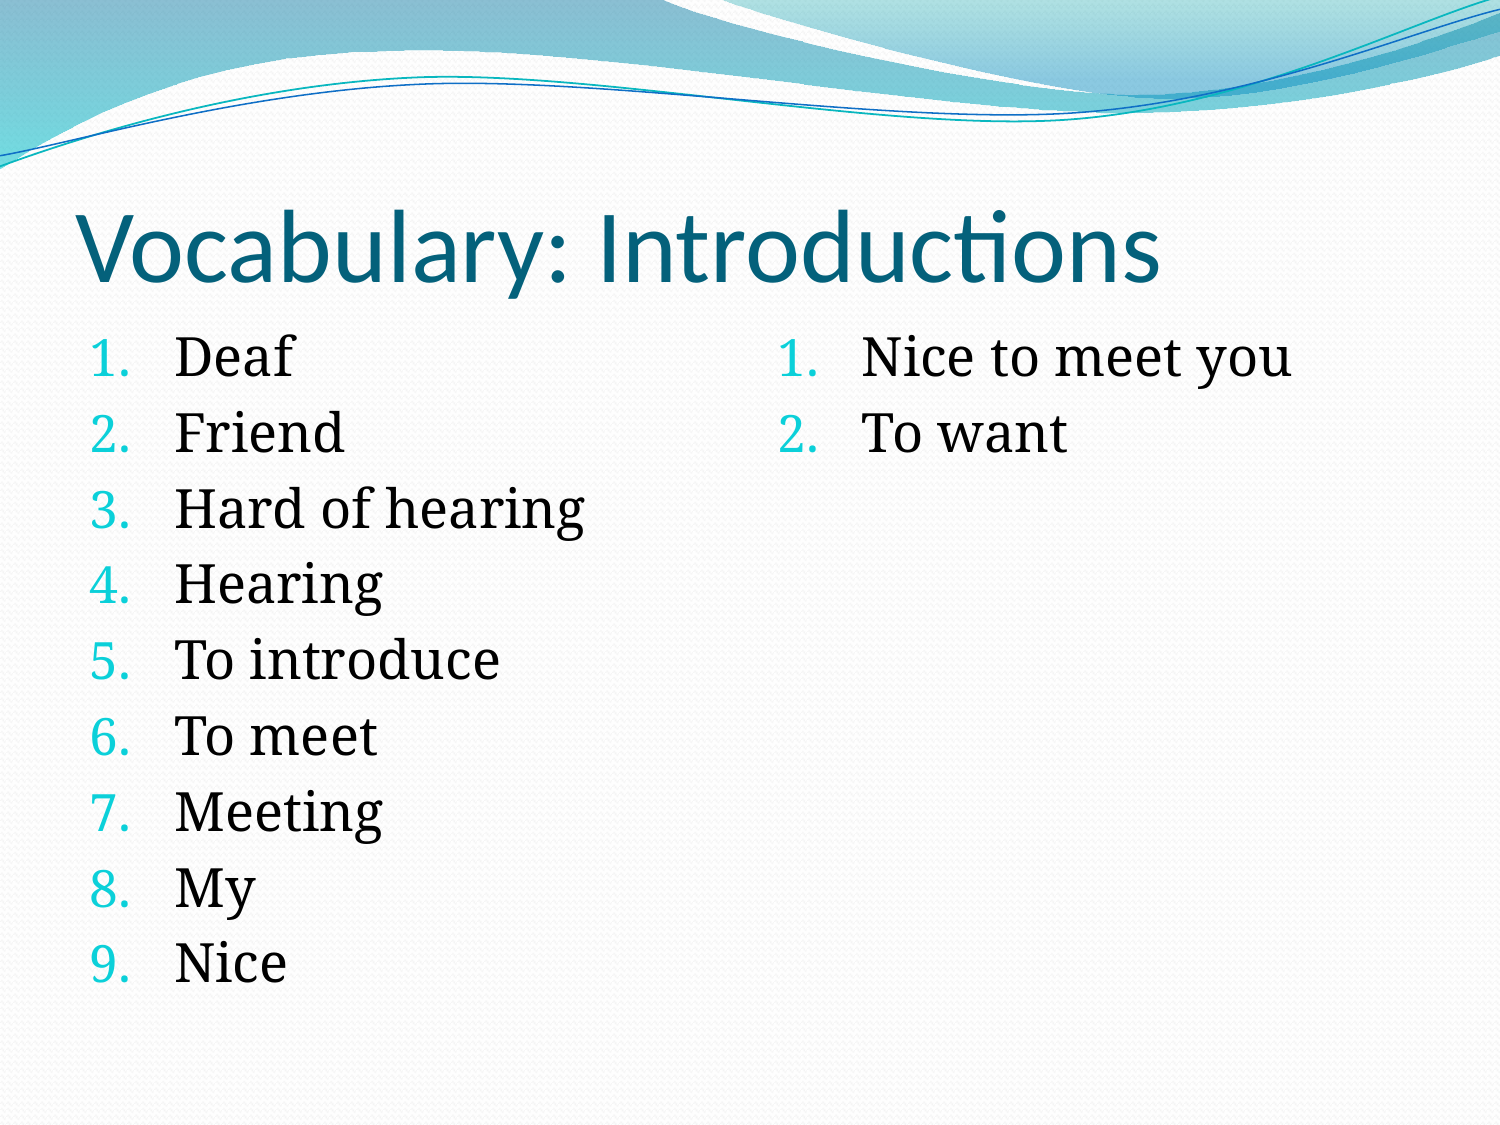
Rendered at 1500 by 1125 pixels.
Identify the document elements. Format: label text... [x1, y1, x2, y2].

list Deaf Friend Hard of hearing Hearing To introduce To meet Meeting My Nice [75, 315, 738, 1043]
list Nice to meet you To want [762, 315, 1425, 1043]
title Vocabulary: Introductions [75, 115, 1425, 304]
